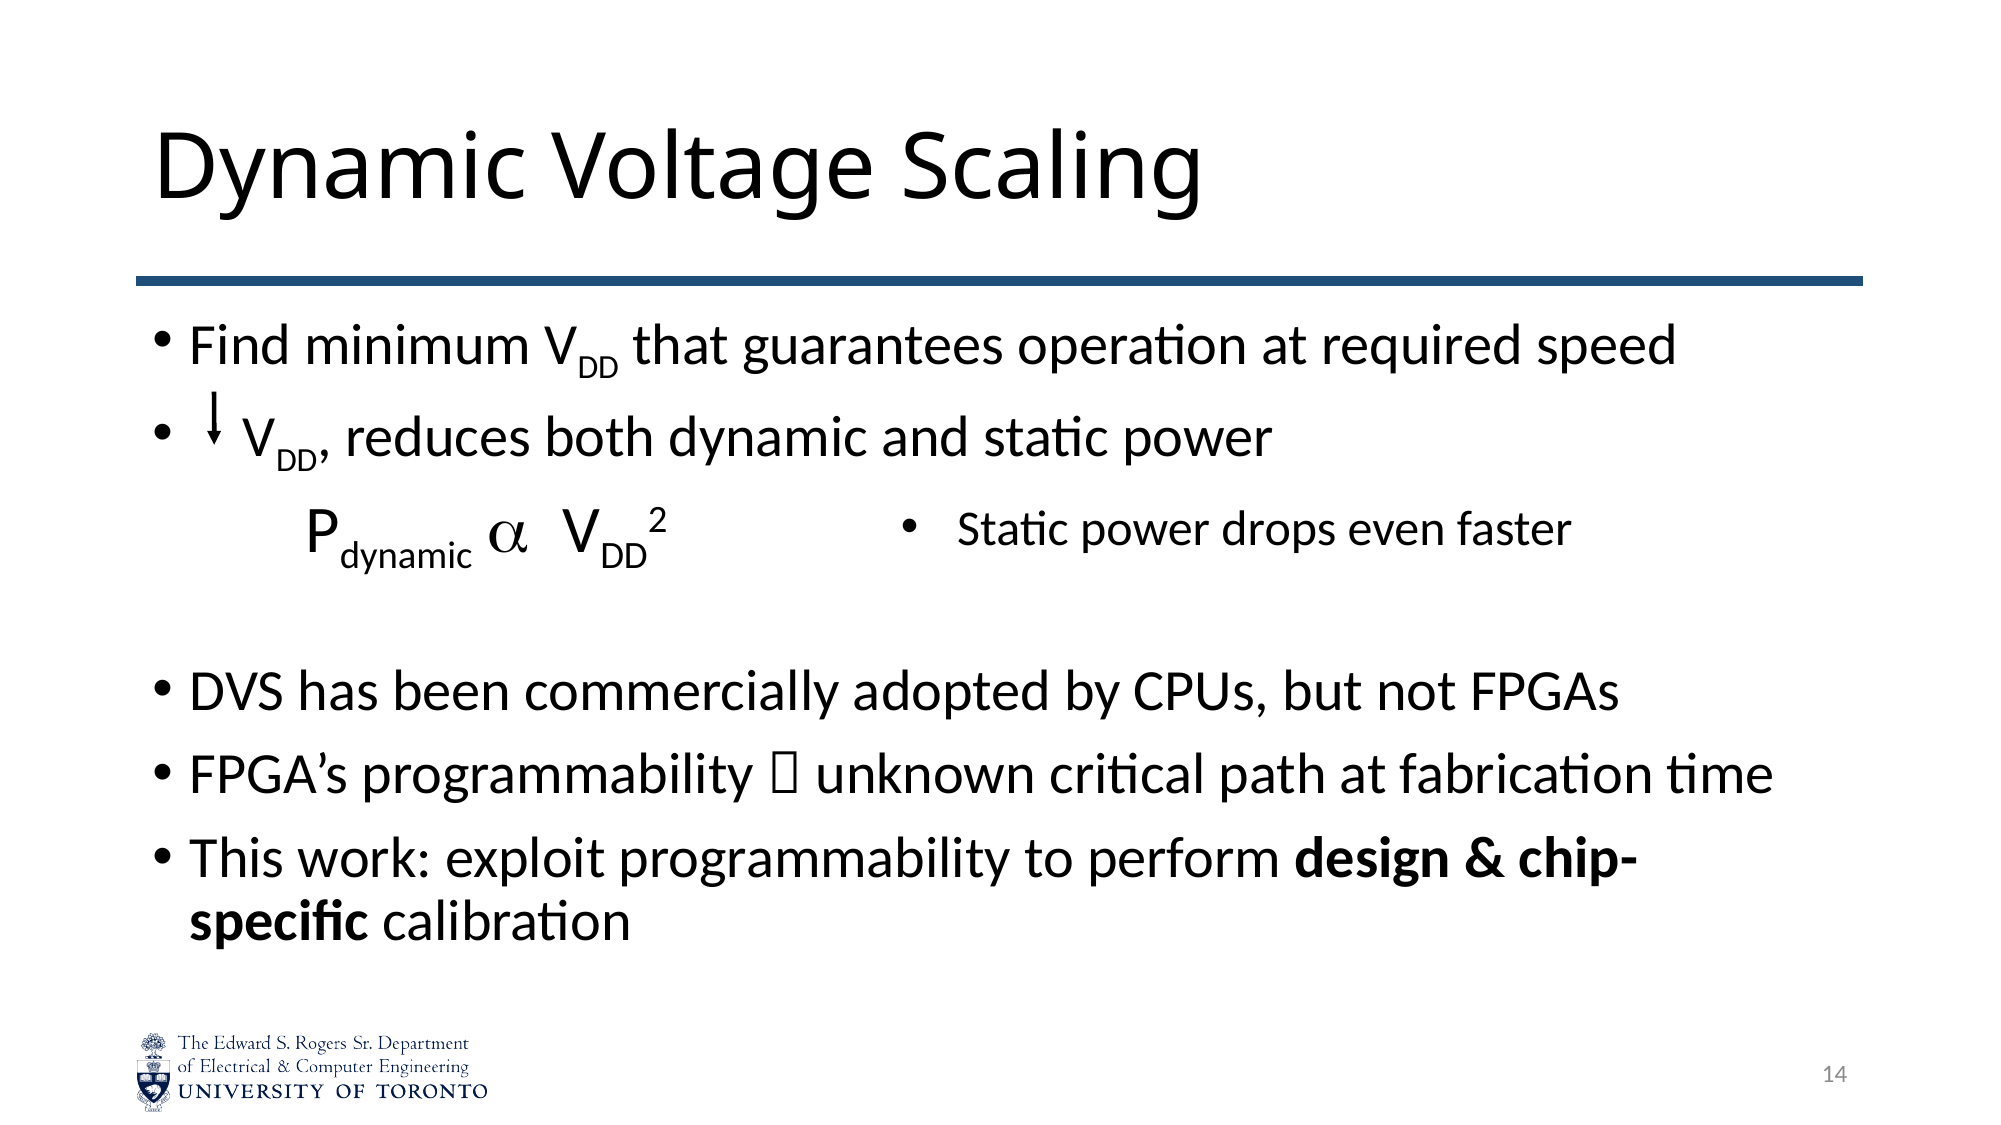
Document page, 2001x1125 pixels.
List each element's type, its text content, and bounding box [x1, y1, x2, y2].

text_box Static power drops even faster [886, 488, 1635, 563]
picture [137, 1033, 487, 1112]
title Dynamic Voltage Scaling [137, 59, 1863, 278]
slide_number 14 [1412, 1042, 1863, 1103]
text_box Pdynamic a VDD2 [290, 478, 765, 584]
list Find minimum VDD that guarantees operation at required speed VDD, reduces both dynamic and static power DVS has been commercially adopted by CPUs, but not FPGAs FPGA’s programmability  unknown critical path at fabrication time This work: exploit programmability to perform design & chip-specific calibration [137, 299, 1863, 1014]
